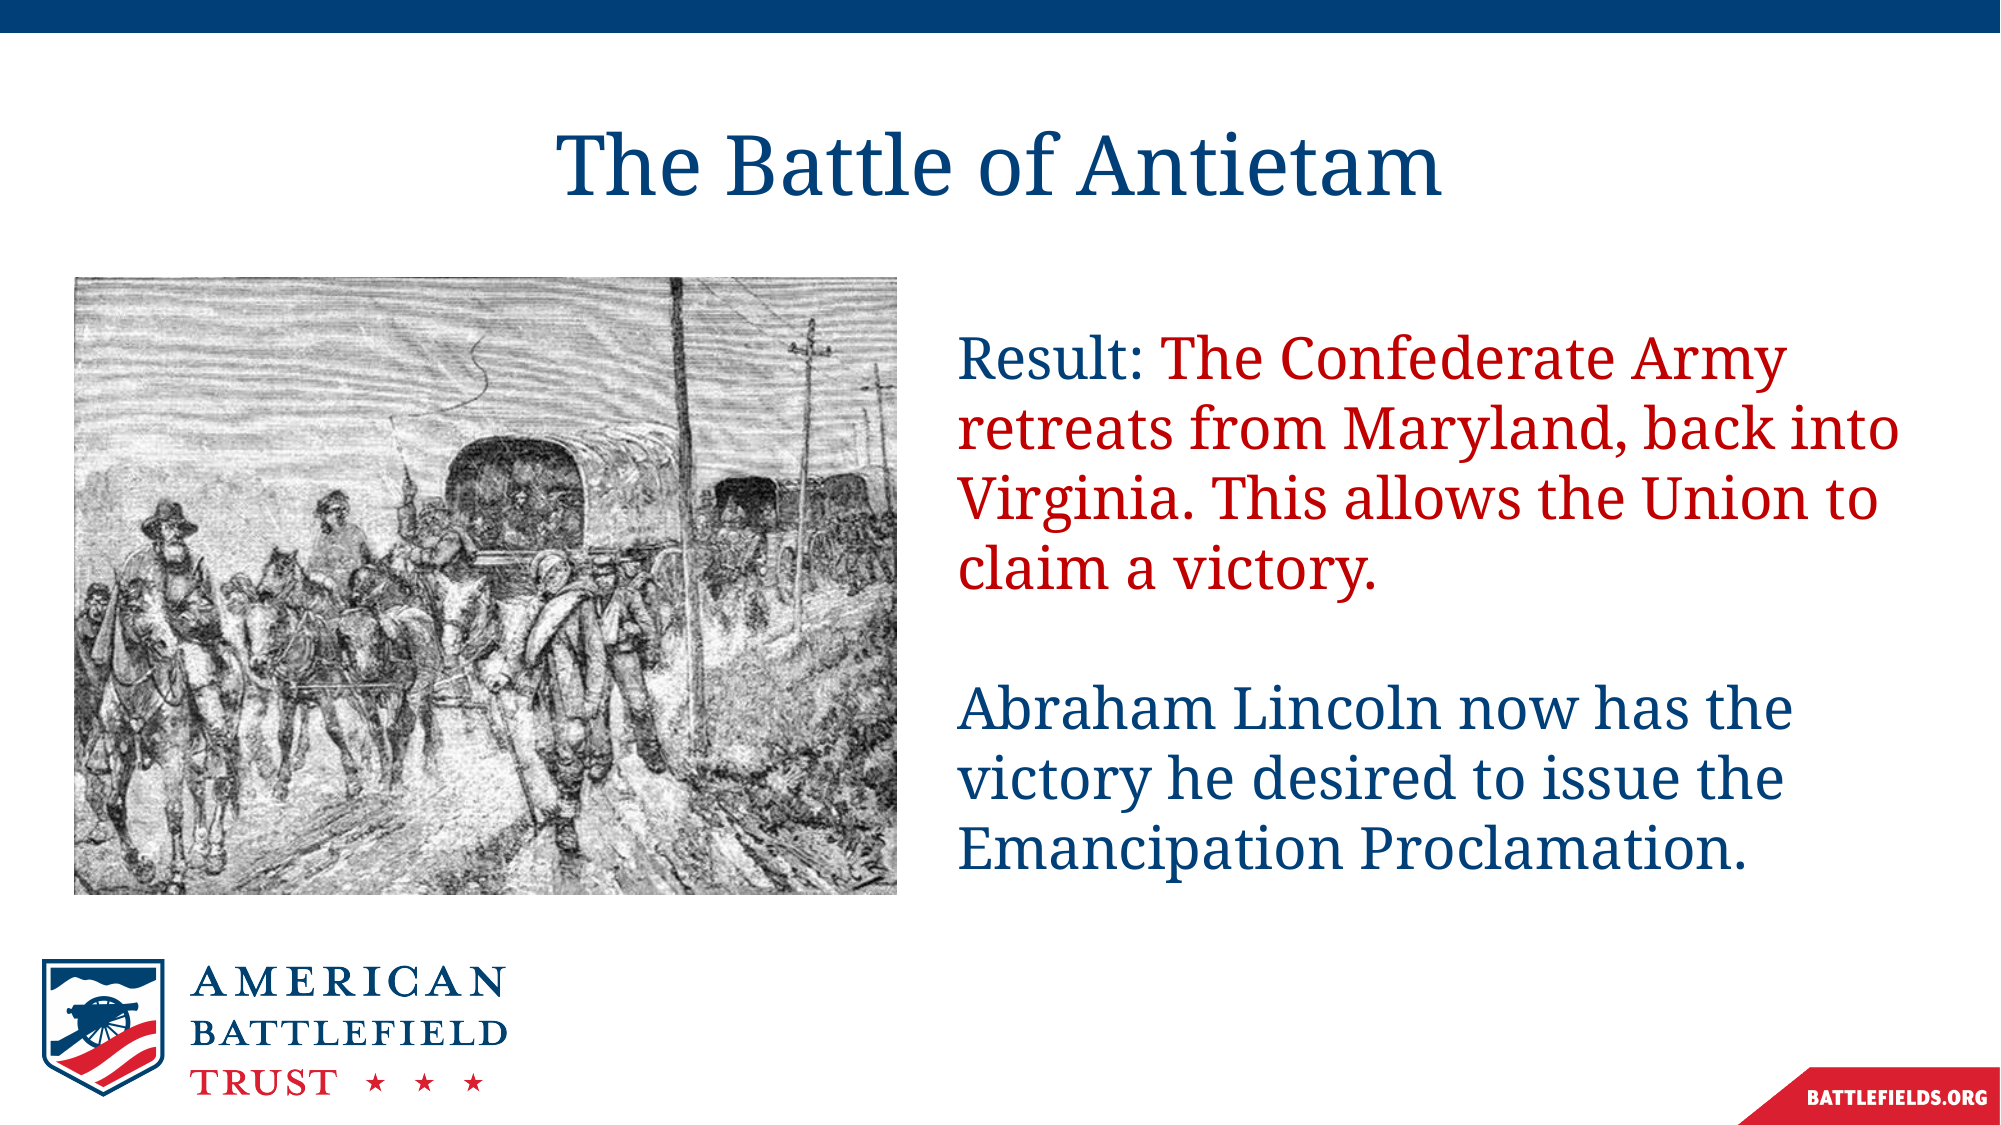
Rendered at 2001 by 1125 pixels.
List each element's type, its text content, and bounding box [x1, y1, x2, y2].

picture [73, 277, 897, 895]
picture [42, 959, 508, 1097]
text_box Result: The Confederate Army retreats from Maryland, back into Virginia. This allows the Union to claim a victory. Abraham Lincoln now has the victory he desired to issue the Emancipation Proclamation. [942, 314, 1943, 889]
picture [1737, 1067, 2000, 1125]
title The Battle of Antietam [137, 59, 1863, 278]
